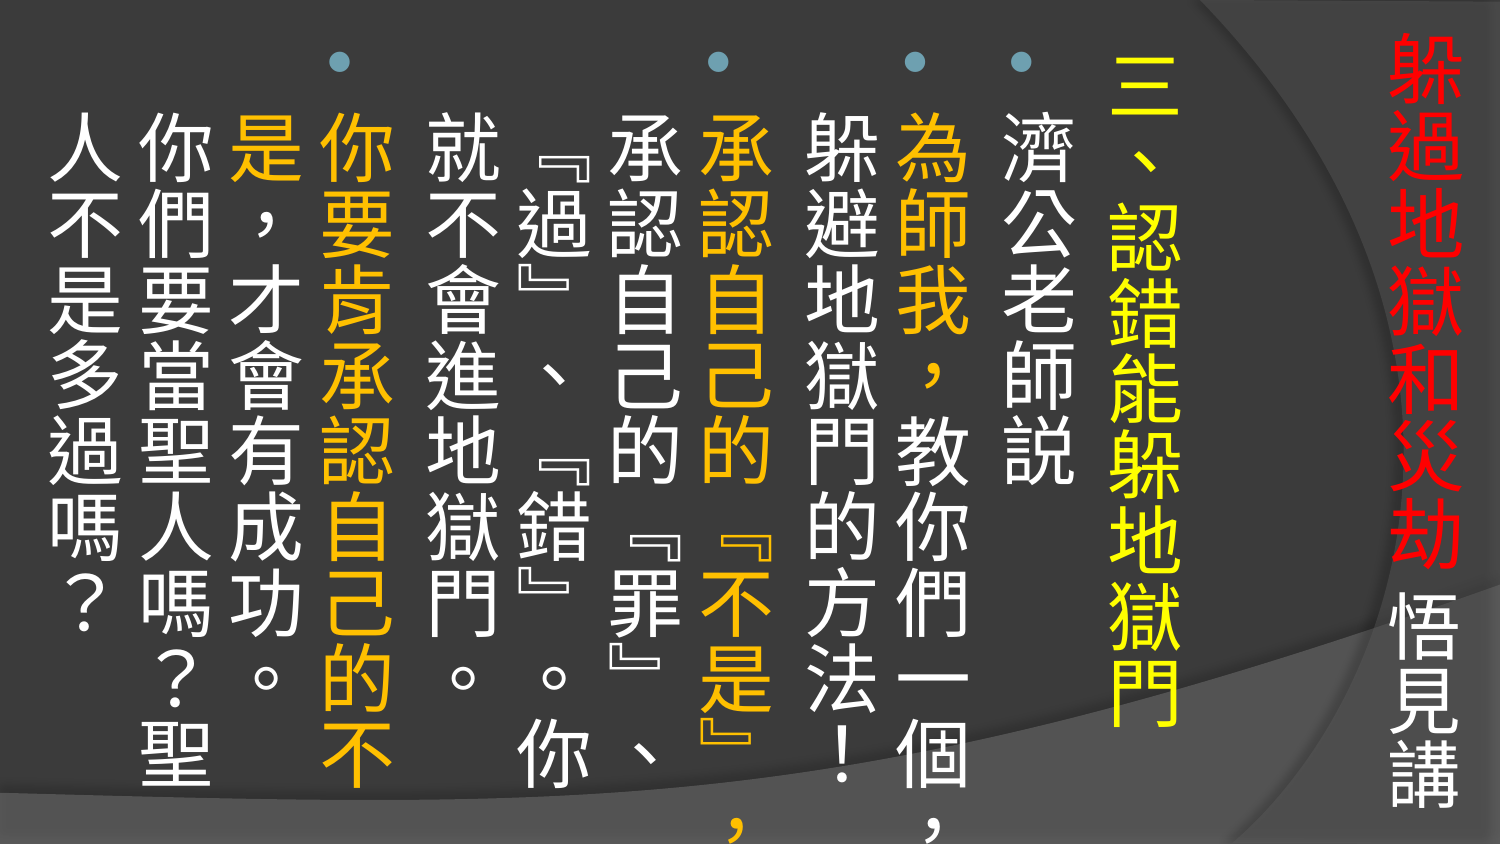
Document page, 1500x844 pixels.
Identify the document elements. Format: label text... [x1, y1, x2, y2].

title 躲過地獄和災劫 悟見講 [1364, 21, 1483, 820]
list 三、認錯能躲地獄門 濟公老師説 為師我，教你們一個，躲避地獄門的方法！ 承認自己的『不是』，承認自己的『罪』、『過』、『錯』。你就不會進地獄門。 你要肯承認自己的不是，才會有成功。 你們要當聖人嗎？聖人不是多過嗎？ [29, 27, 1365, 820]
